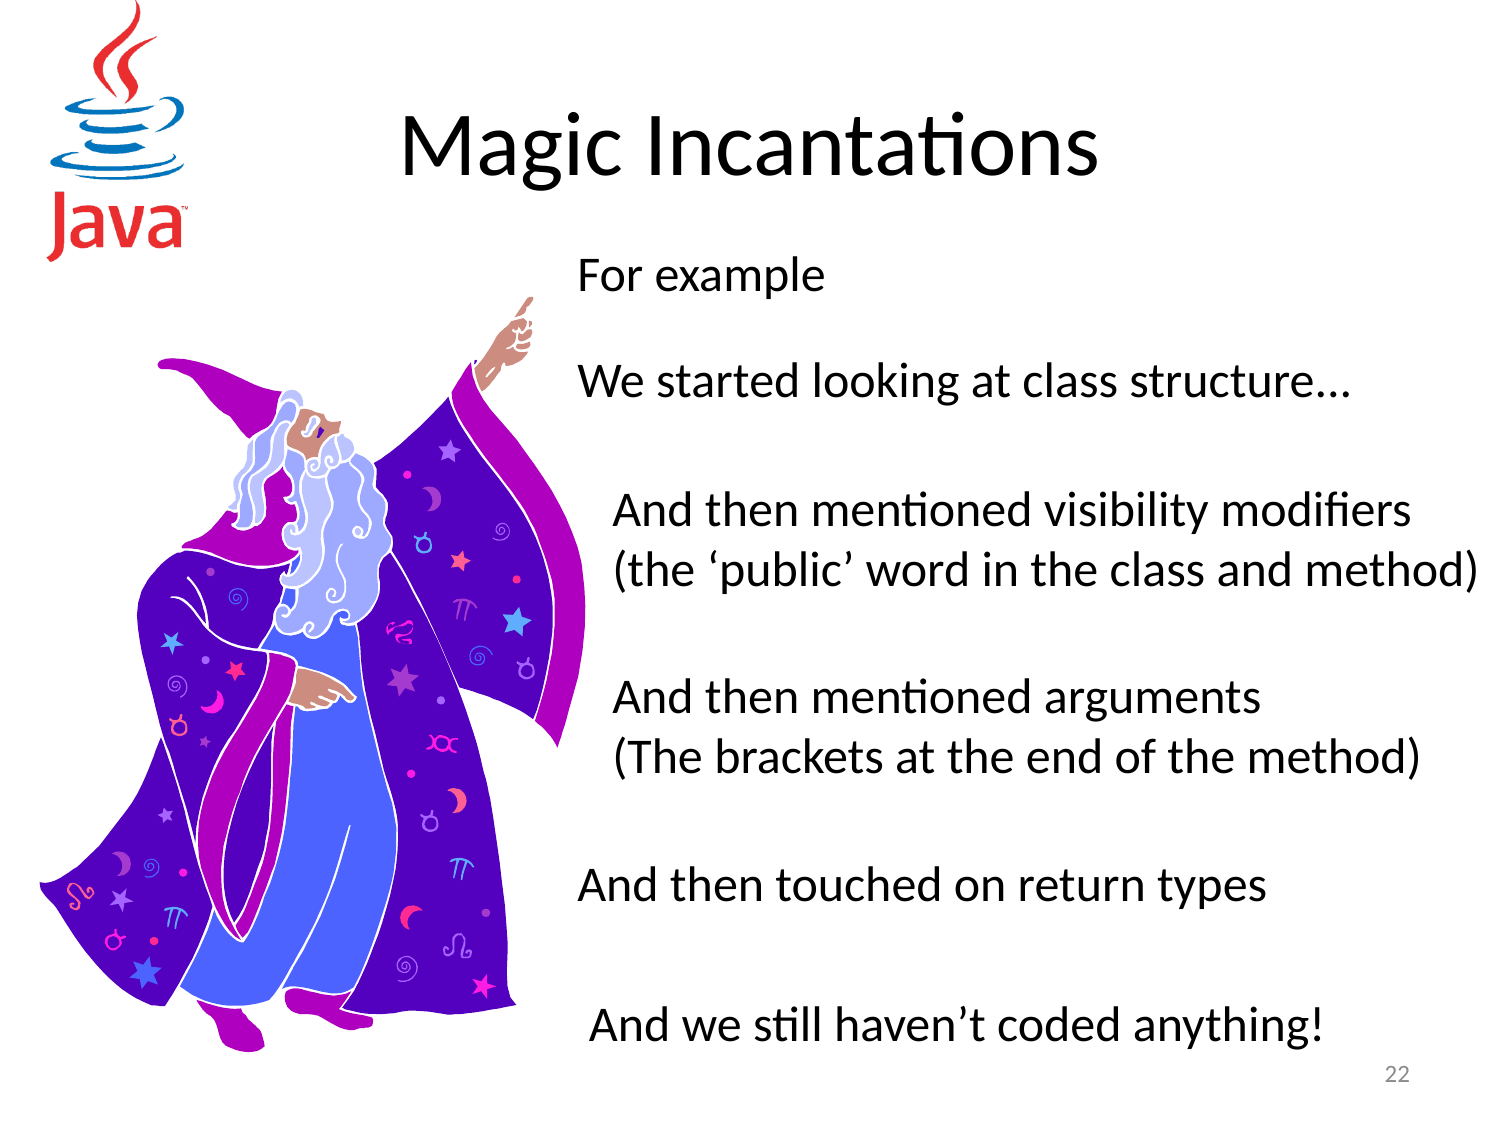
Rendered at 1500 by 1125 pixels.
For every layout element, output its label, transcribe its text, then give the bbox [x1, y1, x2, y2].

text_box For example [562, 234, 1465, 310]
picture [34, 292, 596, 1055]
text_box We started looking at class structure... [601, 339, 1465, 415]
slide_number 22 [1074, 1042, 1425, 1103]
text_box And then mentioned arguments (The brackets at the end of the method) [601, 656, 1500, 791]
text_box And we still haven’t coded anything! [599, 984, 1477, 1060]
picture [46, 0, 188, 262]
title Magic Incantations [191, 45, 1425, 233]
text_box And then mentioned visibility modifiers (the ‘public’ word in the class and method) [601, 468, 1500, 604]
text_box And then touched on return types [601, 843, 1465, 919]
